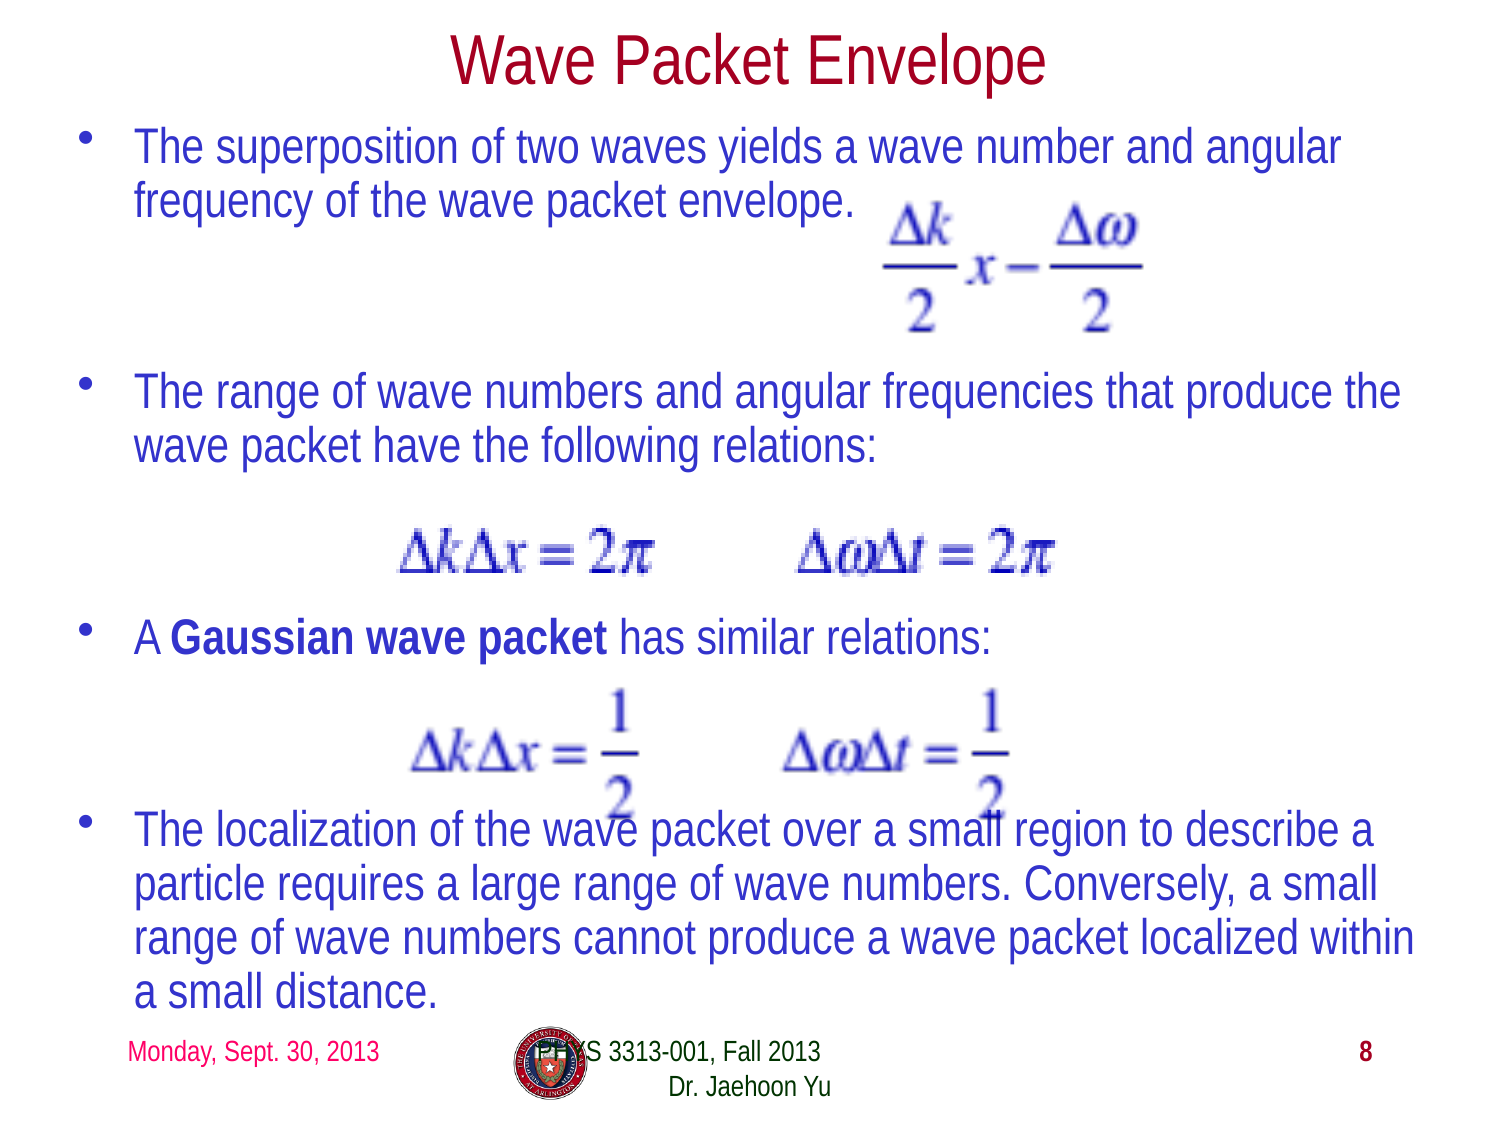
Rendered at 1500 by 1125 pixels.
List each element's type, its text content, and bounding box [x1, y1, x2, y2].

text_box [774, 674, 1022, 829]
slide_number 8 [1074, 1024, 1388, 1101]
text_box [389, 512, 661, 583]
list The superposition of two waves yields a wave number and angular frequency of the wave packet envelope. The range of wave numbers and angular frequencies that produce the wave packet have the following relations: A Gaussian wave packet has similar relations: The localization of the wave packet over a small region to describe a particle requires a large range of wave numbers. Conversely, a small range of wave numbers cannot produce a wave packet localized within a small distance. [62, 112, 1438, 913]
footer PHYS 3313-001, Fall 2013 Dr. Jaehoon Yu [512, 1024, 988, 1101]
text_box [787, 512, 1063, 583]
title Wave Packet Envelope [74, 0, 1426, 112]
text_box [402, 674, 644, 829]
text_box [877, 187, 1148, 342]
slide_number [112, 1024, 426, 1101]
